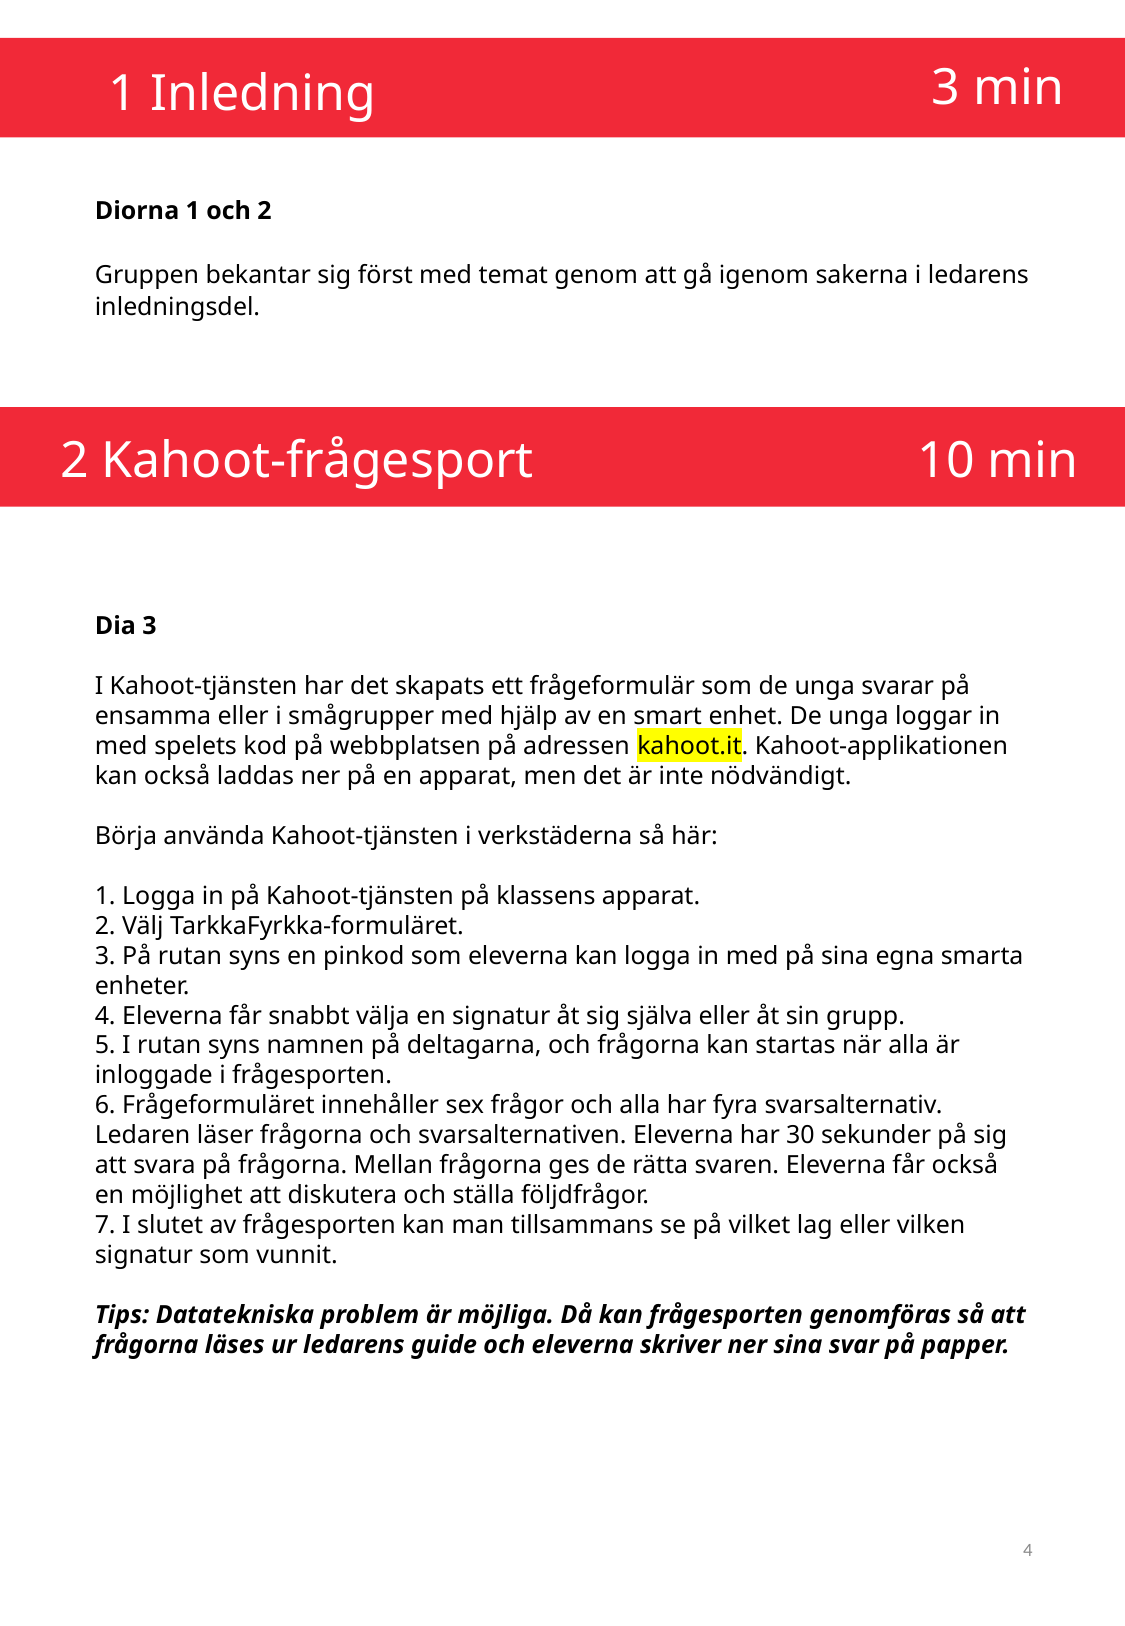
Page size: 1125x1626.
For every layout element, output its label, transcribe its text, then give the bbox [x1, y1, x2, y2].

text_box Dia 3 I Kahoot-tjänsten har det skapats ett frågeformulär som de unga svarar på ensamma eller i smågrupper med hjälp av en smart enhet. De unga loggar in med spelets kod på webbplatsen på adressen kahoot.it. Kahoot-applikationen kan också laddas ner på en apparat, men det är inte nödvändigt. Börja använda Kahoot-tjänsten i verkstäderna så här: 1. Logga in på Kahoot-tjänsten på klassens apparat. 2. Välj TarkkaFyrkka-formuläret. 3. På rutan syns en pinkod som eleverna kan logga in med på sina egna smarta enheter. 4. Eleverna får snabbt välja en signatur åt sig själva eller åt sin grupp. 5. I rutan syns namnen på deltagarna, och frågorna kan startas när alla är inloggade i frågesporten. 6. Frågeformuläret innehåller sex frågor och alla har fyra svarsalternativ. Ledaren läser frågorna och svarsalternativen. Eleverna har 30 sekunder på sig att svara på frågorna. Mellan frågorna ges de rätta svaren. Eleverna får också en möjlighet att diskutera och ställa följdfrågor. 7. I slutet av frågesporten kan man tillsammans se på vilket lag eller vilken signatur som vunnit. Tips: Datatekniska problem är möjliga. Då kan frågesporten genomföras så att frågorna läses ur ledarens guide och eleverna skriver ner sina svar på papper. [79, 602, 1048, 1426]
slide_number 4 [794, 1506, 1048, 1593]
text_box 2 Kahoot-frågesport [0, 421, 634, 507]
text_box 1 Inledning [102, 54, 776, 140]
text_box [0, 37, 1125, 138]
text_box 3 min [752, 48, 1125, 120]
text_box Diorna 1 och 2 Gruppen bekantar sig först med temat genom att gå igenom sakerna i ledarens inledningsdel. [79, 184, 1048, 360]
text_box [0, 406, 1125, 508]
text_box 10 min [752, 421, 1125, 493]
